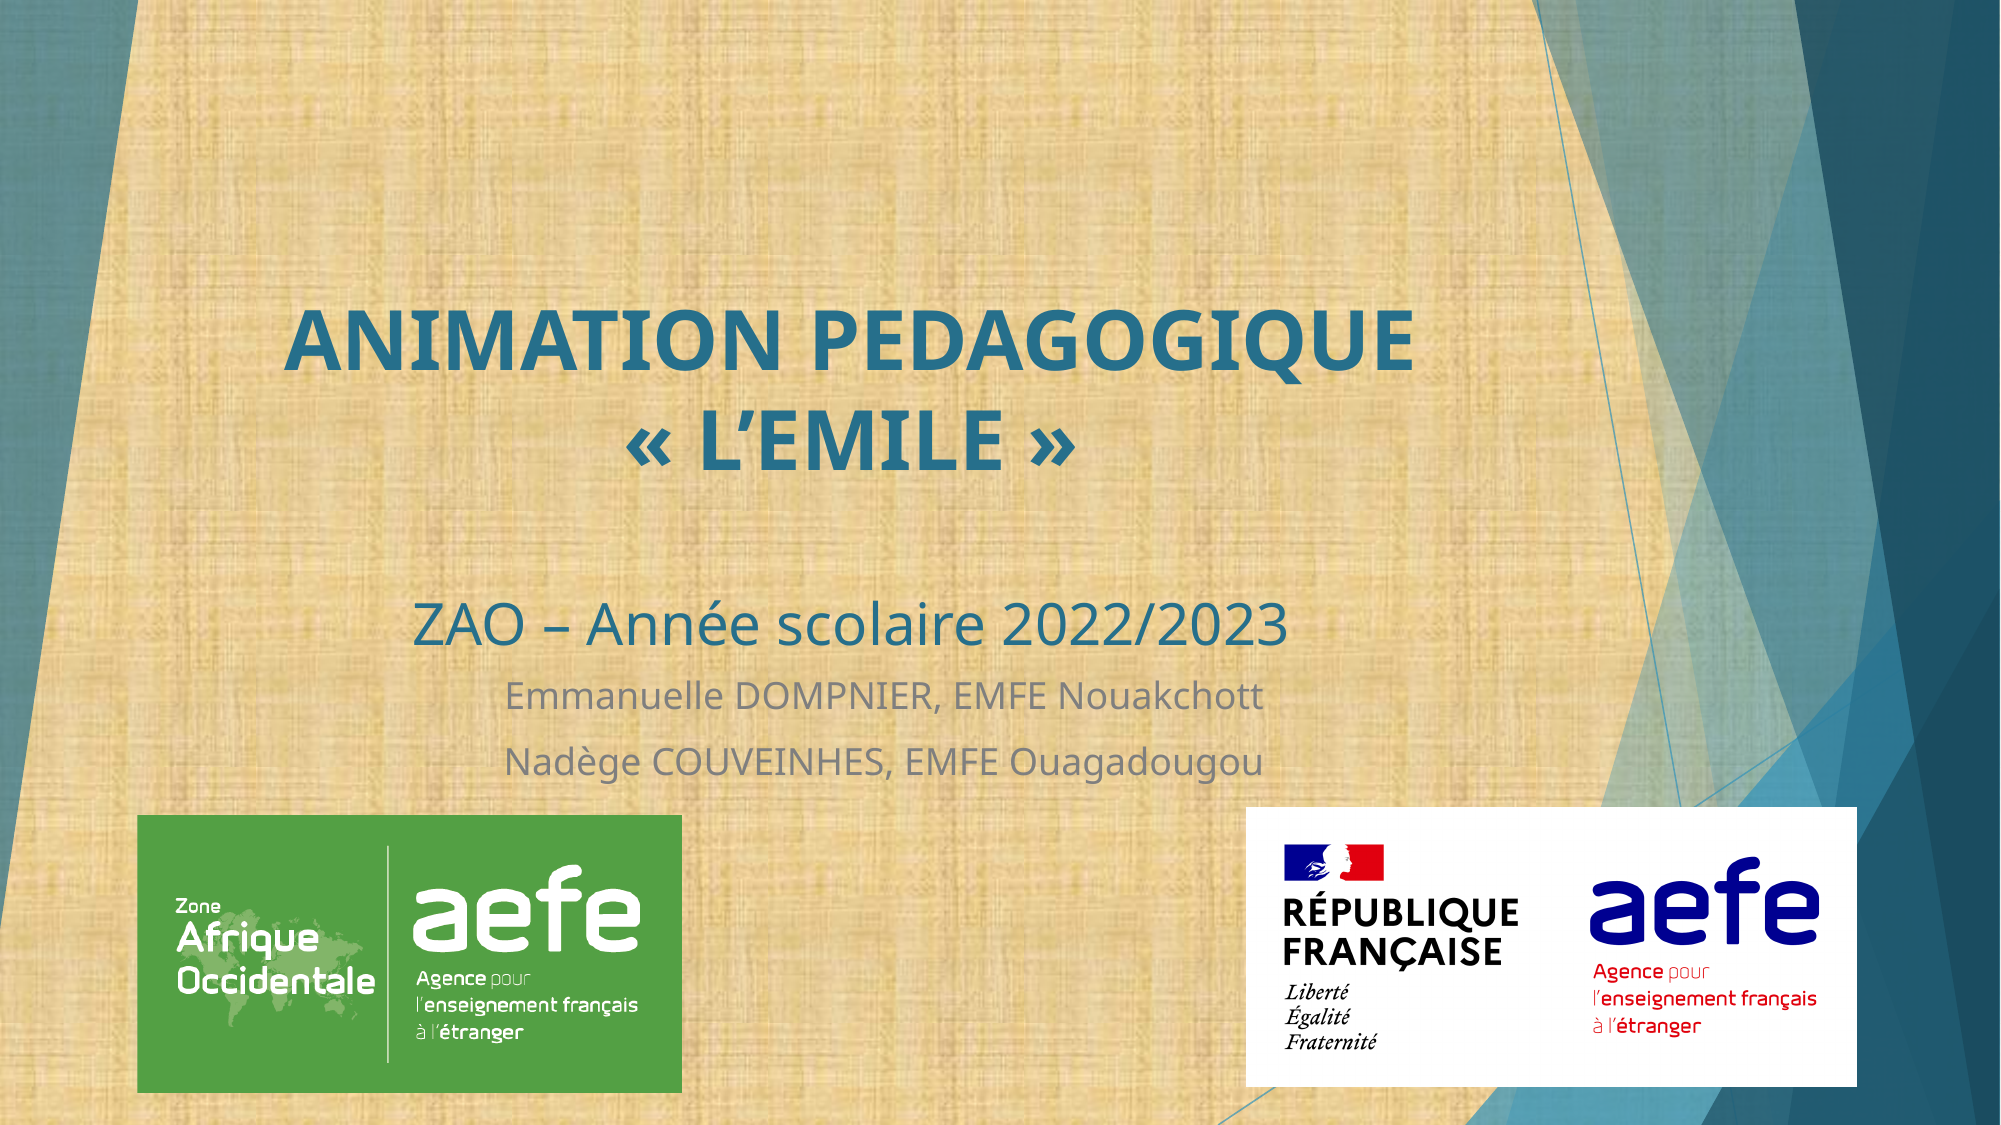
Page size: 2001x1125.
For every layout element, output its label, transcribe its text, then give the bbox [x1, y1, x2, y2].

subtitle Emmanuelle DOMPNIER, EMFE Nouakchott Nadège COUVEINHES, EMFE Ouagadougou [247, 664, 1522, 816]
title ANIMATION PEDAGOGIQUE « L’EMILE » ZAO – Année scolaire 2022/2023 [181, 251, 1522, 665]
picture [0, 0, 1857, 1125]
